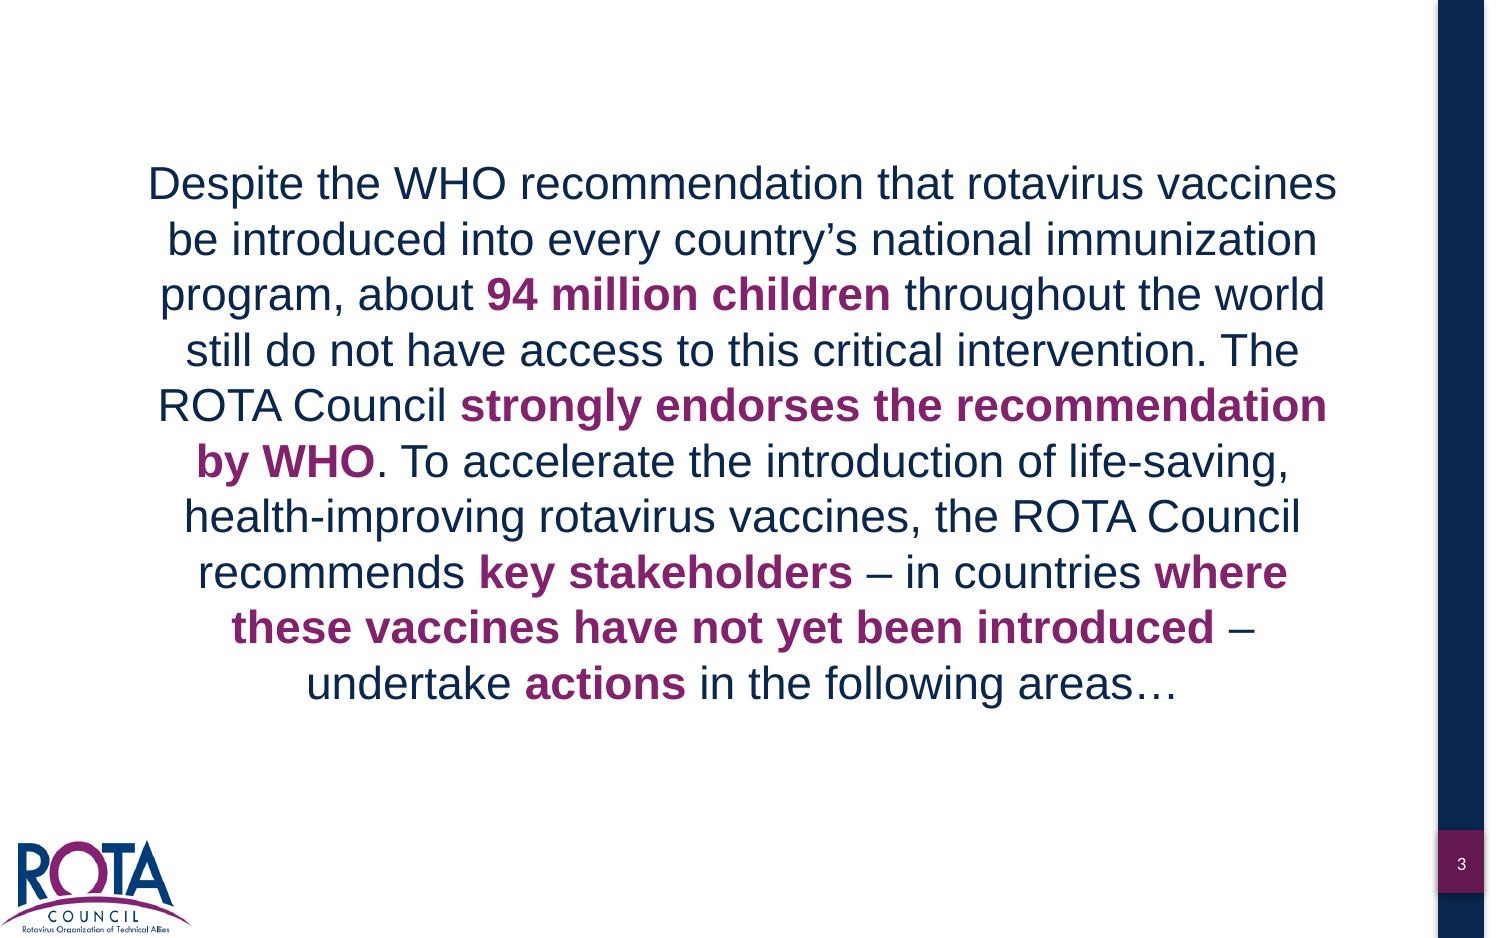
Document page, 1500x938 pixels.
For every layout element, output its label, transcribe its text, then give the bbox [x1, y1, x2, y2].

list Despite the WHO recommendation that rotavirus vaccines be introduced into every country’s national immunization program, about 94 million children throughout the world still do not have access to this critical intervention. The ROTA Council strongly endorses the recommendation by WHO. To accelerate the introduction of life-saving, health-improving rotavirus vaccines, the ROTA Council recommends key stakeholders – in countries where these vaccines have not yet been introduced – undertake actions in the following areas… [133, 147, 1353, 767]
